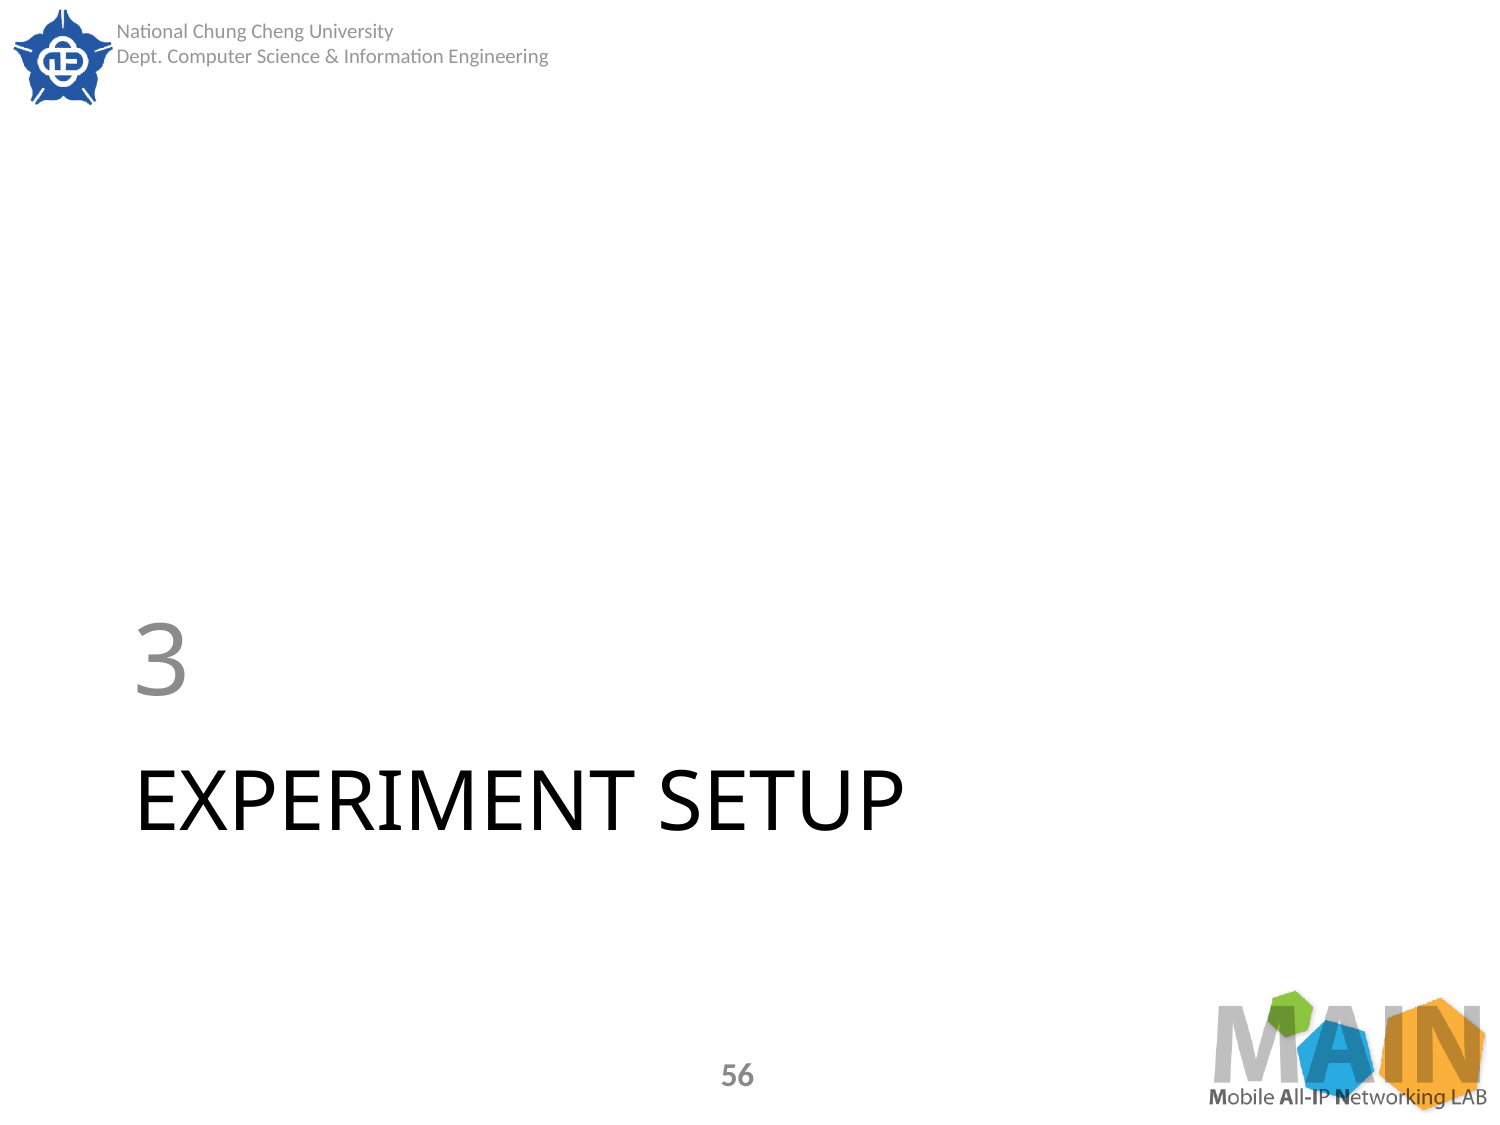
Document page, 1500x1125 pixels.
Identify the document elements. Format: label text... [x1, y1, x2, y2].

list 3 [118, 476, 1394, 723]
picture [1050, 987, 1488, 1113]
picture [119, 51, 126, 62]
picture [0, 0, 126, 113]
slide_number 56 [562, 1042, 913, 1103]
title EXPERIMENT SETUP [118, 723, 1394, 947]
